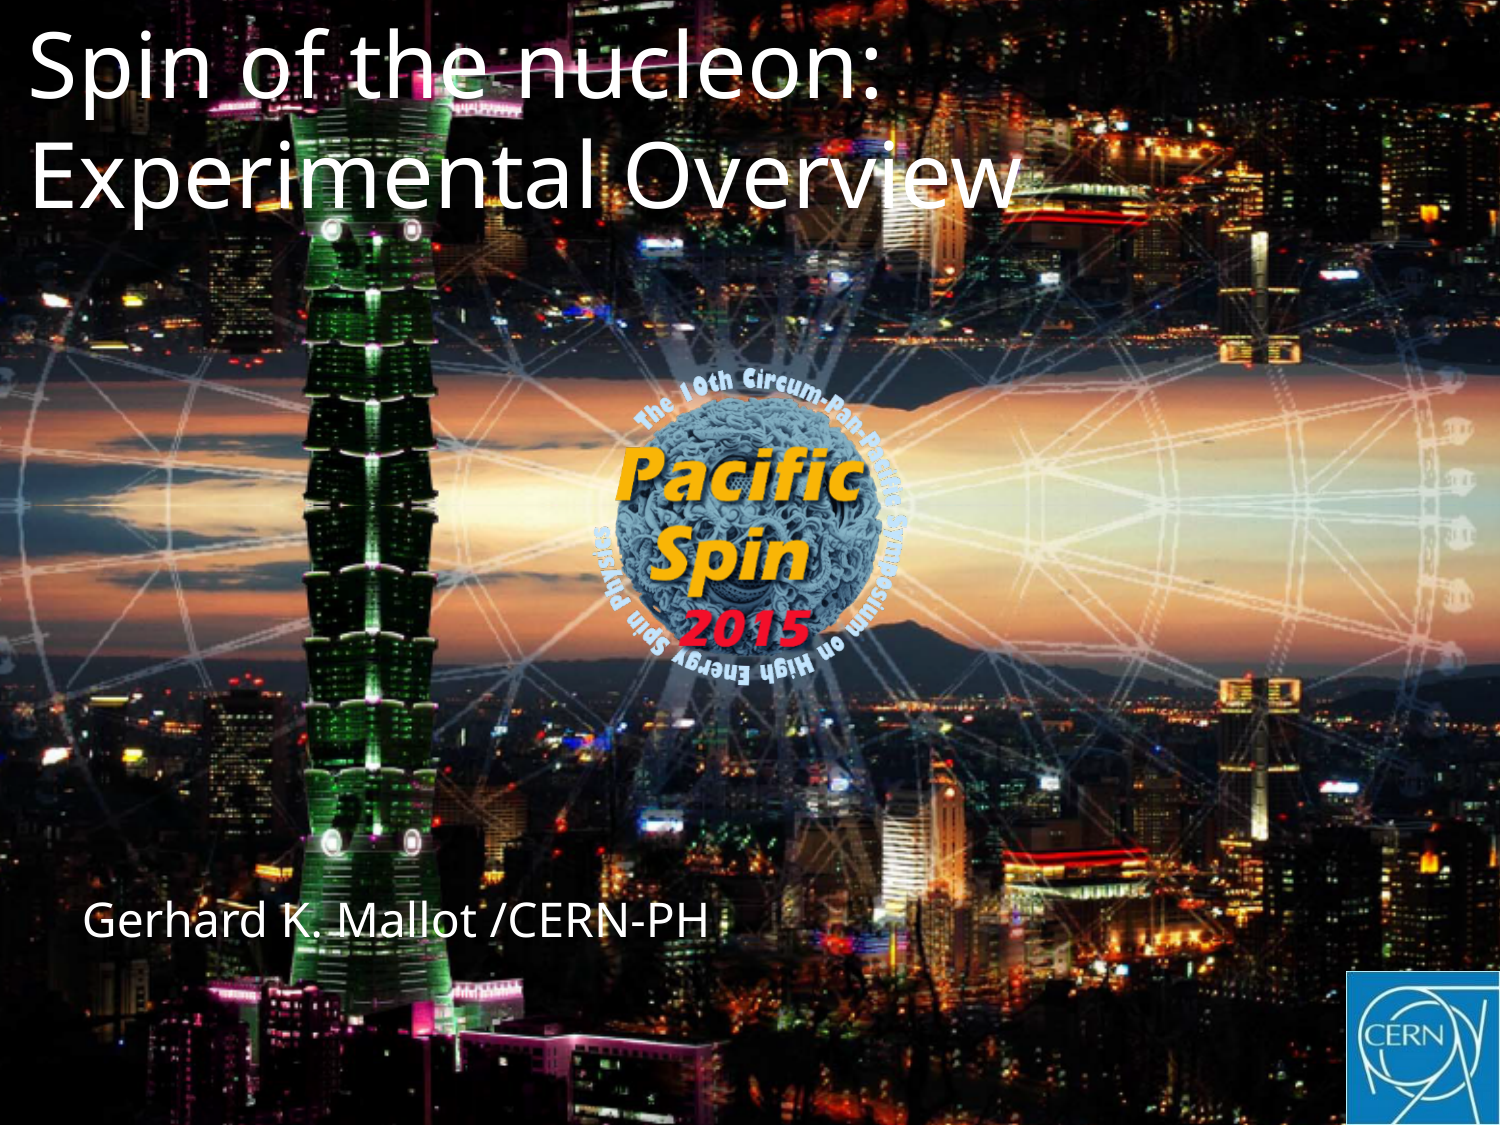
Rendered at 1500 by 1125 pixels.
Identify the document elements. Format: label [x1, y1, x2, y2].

picture [1346, 971, 1500, 1125]
text_box [0, 0, 1500, 1125]
picture [584, 364, 914, 689]
